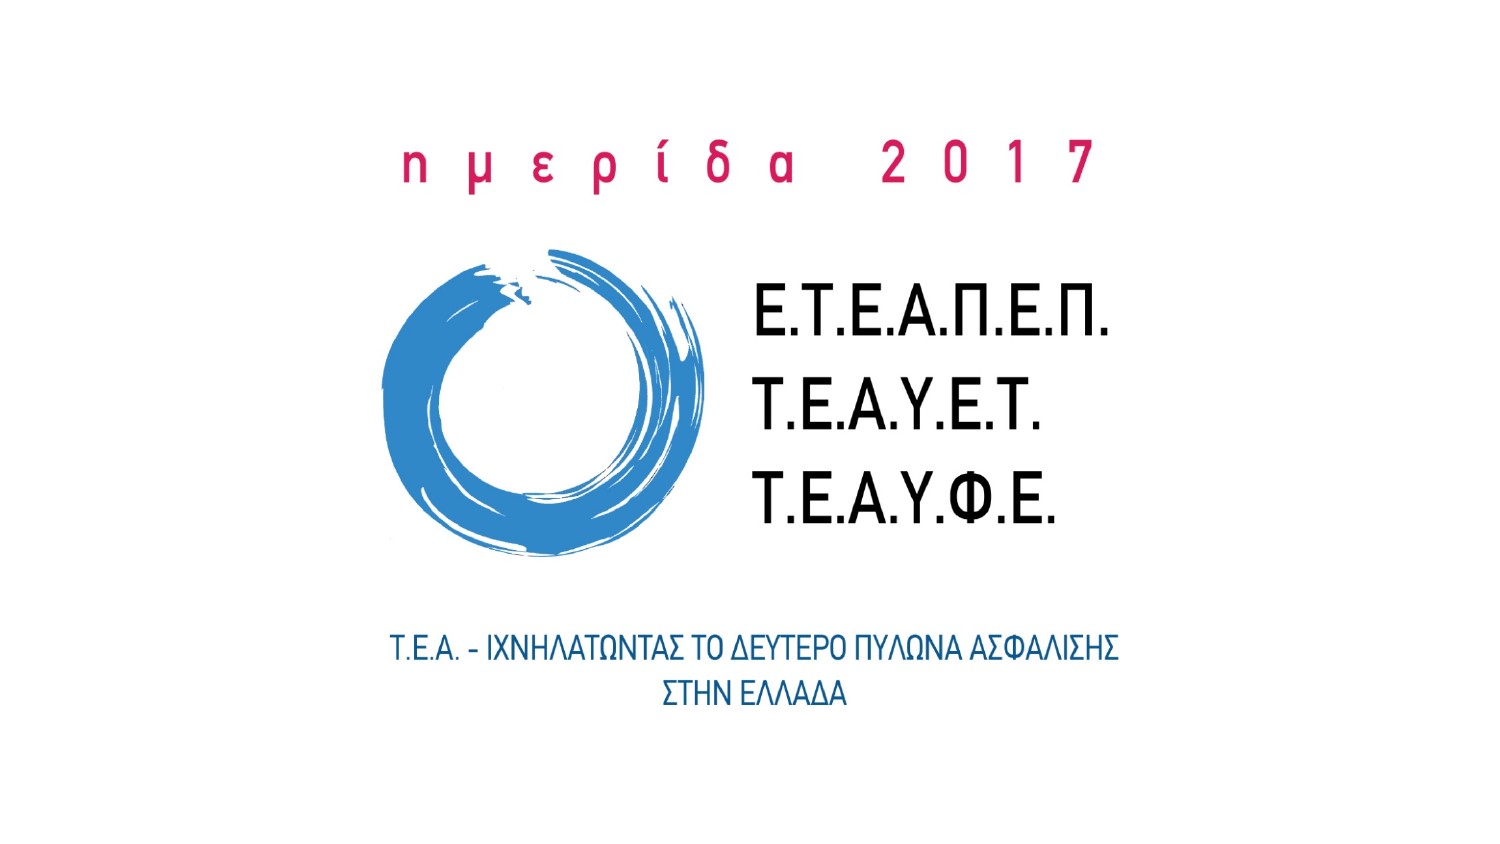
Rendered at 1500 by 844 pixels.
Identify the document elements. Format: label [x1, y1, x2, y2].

picture [365, 116, 1135, 728]
